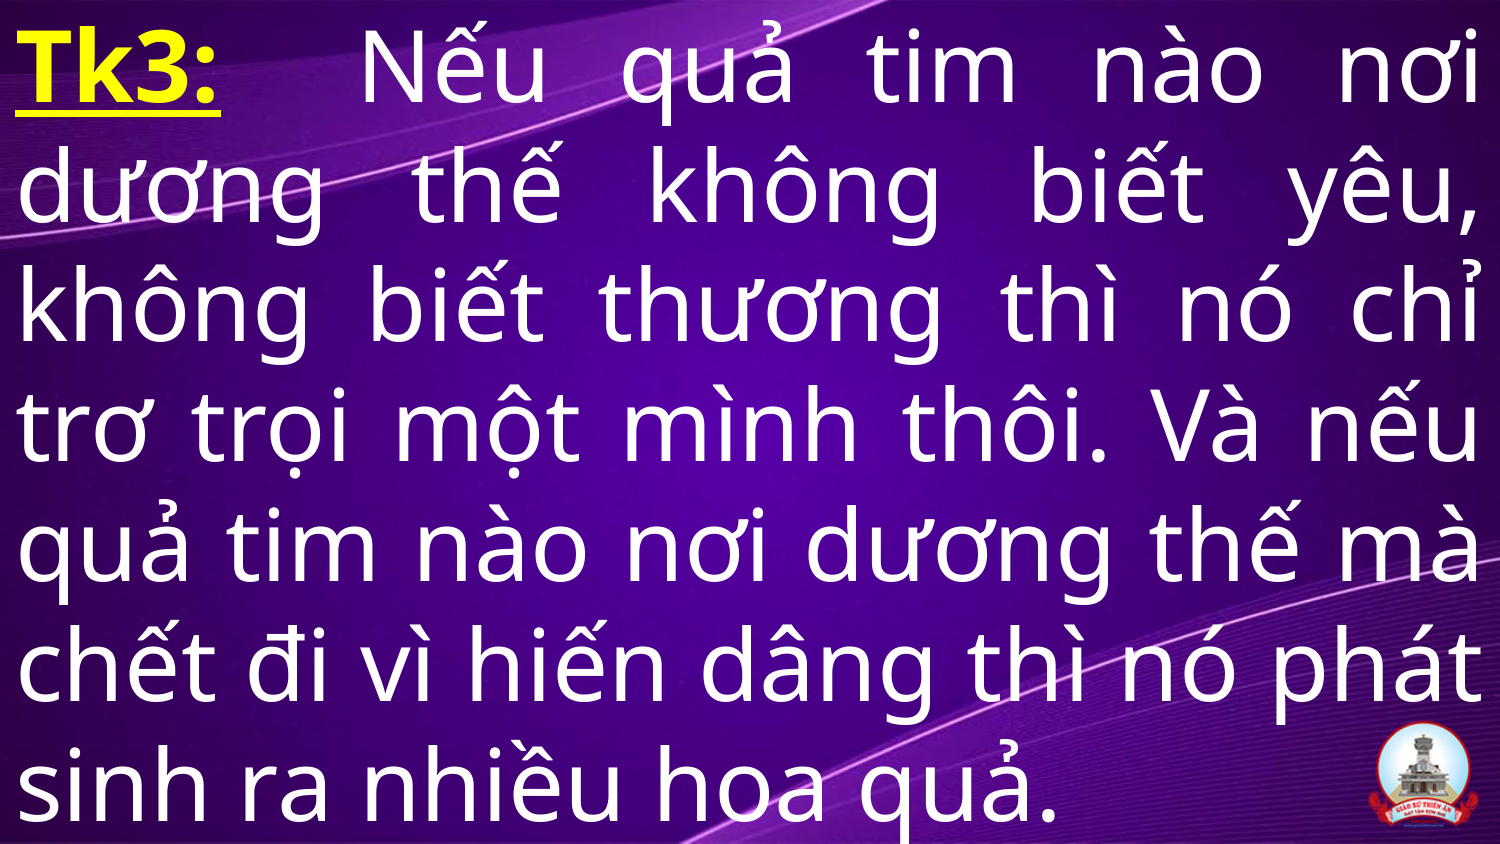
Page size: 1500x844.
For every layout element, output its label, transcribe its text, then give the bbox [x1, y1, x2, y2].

title Tk3: Nếu quả tim nào nơi dương thế không biết yêu, không biết thương thì nó chỉ trơ trọi một mình thôi. Và nếu quả tim nào nơi dương thế mà chết đi vì hiến dâng thì nó phát sinh ra nhiều hoa quả. [0, 0, 1500, 844]
